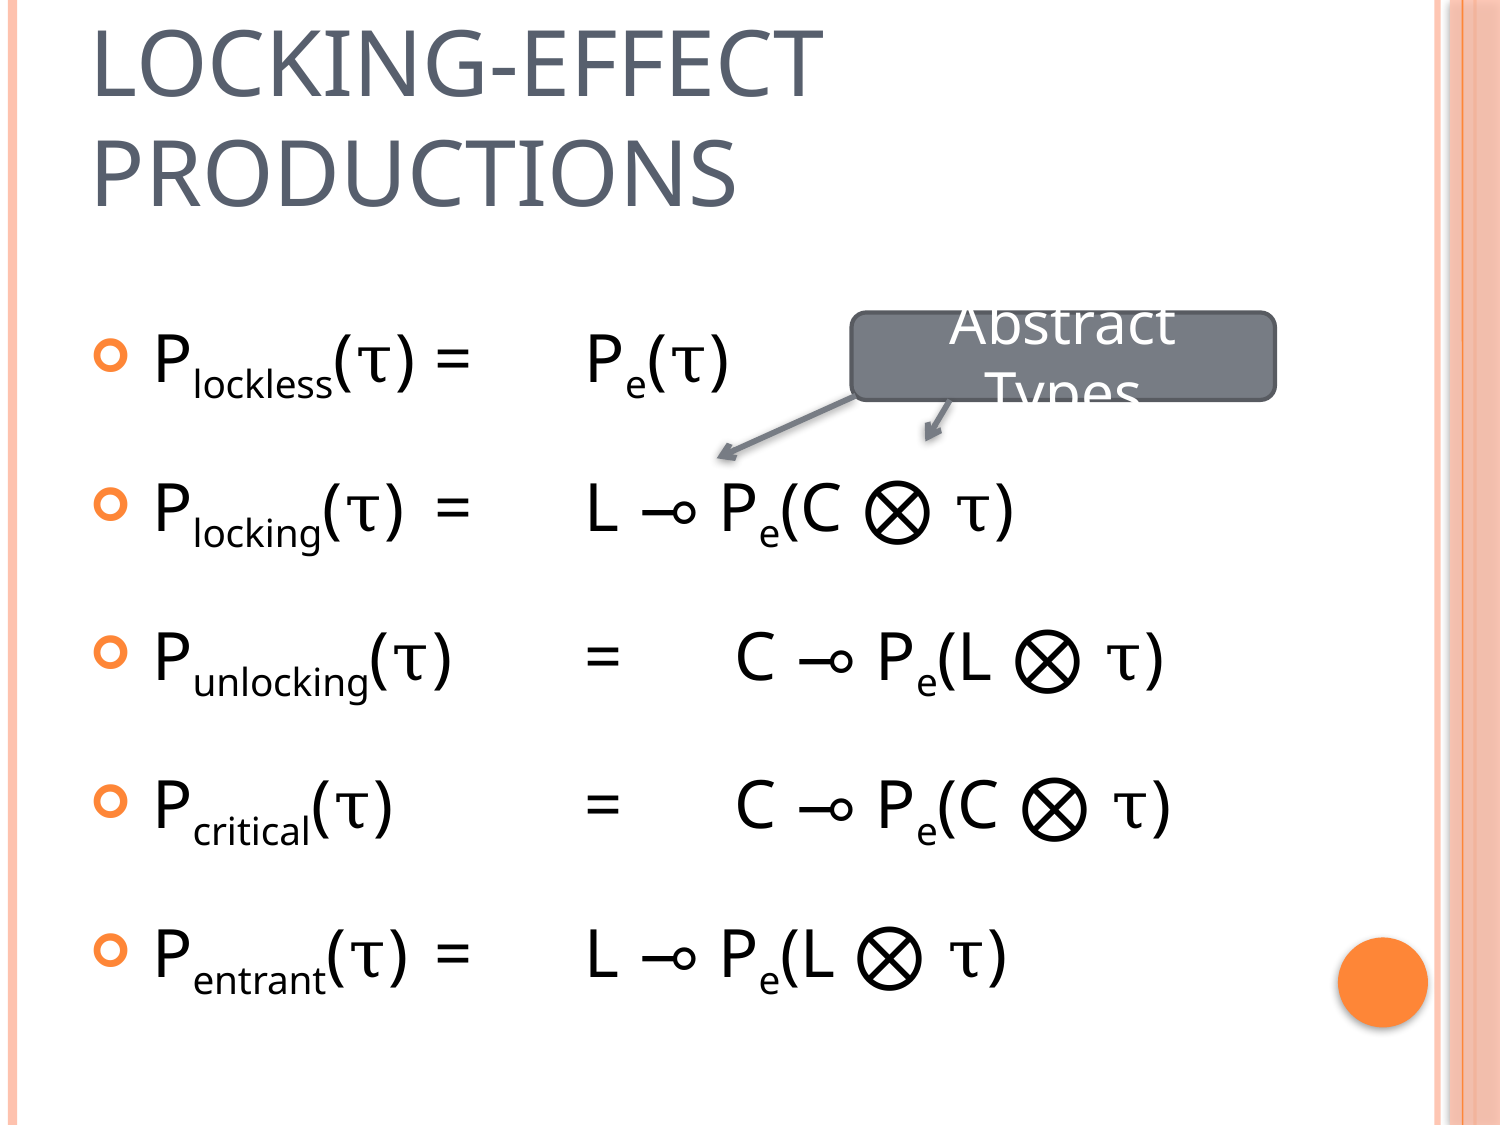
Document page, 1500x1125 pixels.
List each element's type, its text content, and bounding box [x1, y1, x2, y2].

list Plockless(τ) = Pe(τ) Plocking(τ) = L ⊸ Pe(C ⨂ τ) Punlocking(τ) = C ⊸ Pe(L ⨂ τ) Pcritical(τ) = C ⊸ Pe(C ⨂ τ) Pentrant(τ) = L ⊸ Pe(L ⨂ τ) [75, 262, 1300, 1062]
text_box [716, 395, 857, 459]
text_box Abstract Types [849, 310, 1278, 403]
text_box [924, 399, 951, 442]
title Locking-Effect Productions [75, 45, 1300, 233]
